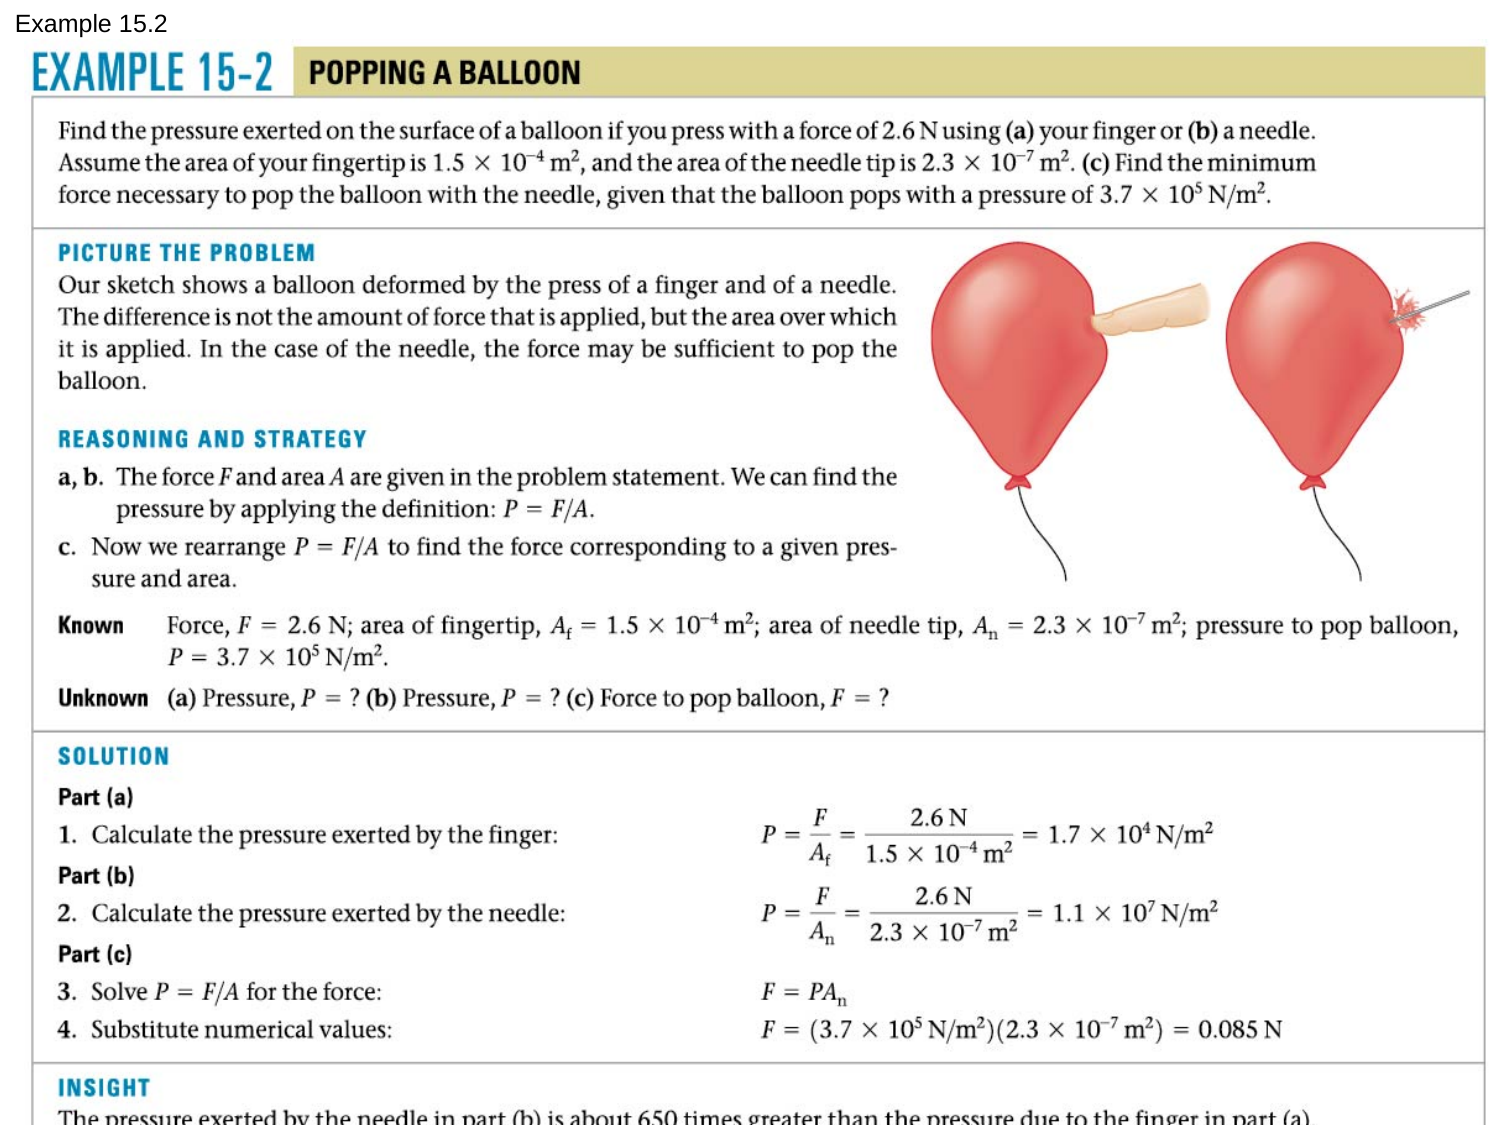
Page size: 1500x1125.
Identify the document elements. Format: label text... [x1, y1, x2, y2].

title Example 15.2 [0, 0, 435, 62]
picture [24, 39, 1493, 1125]
